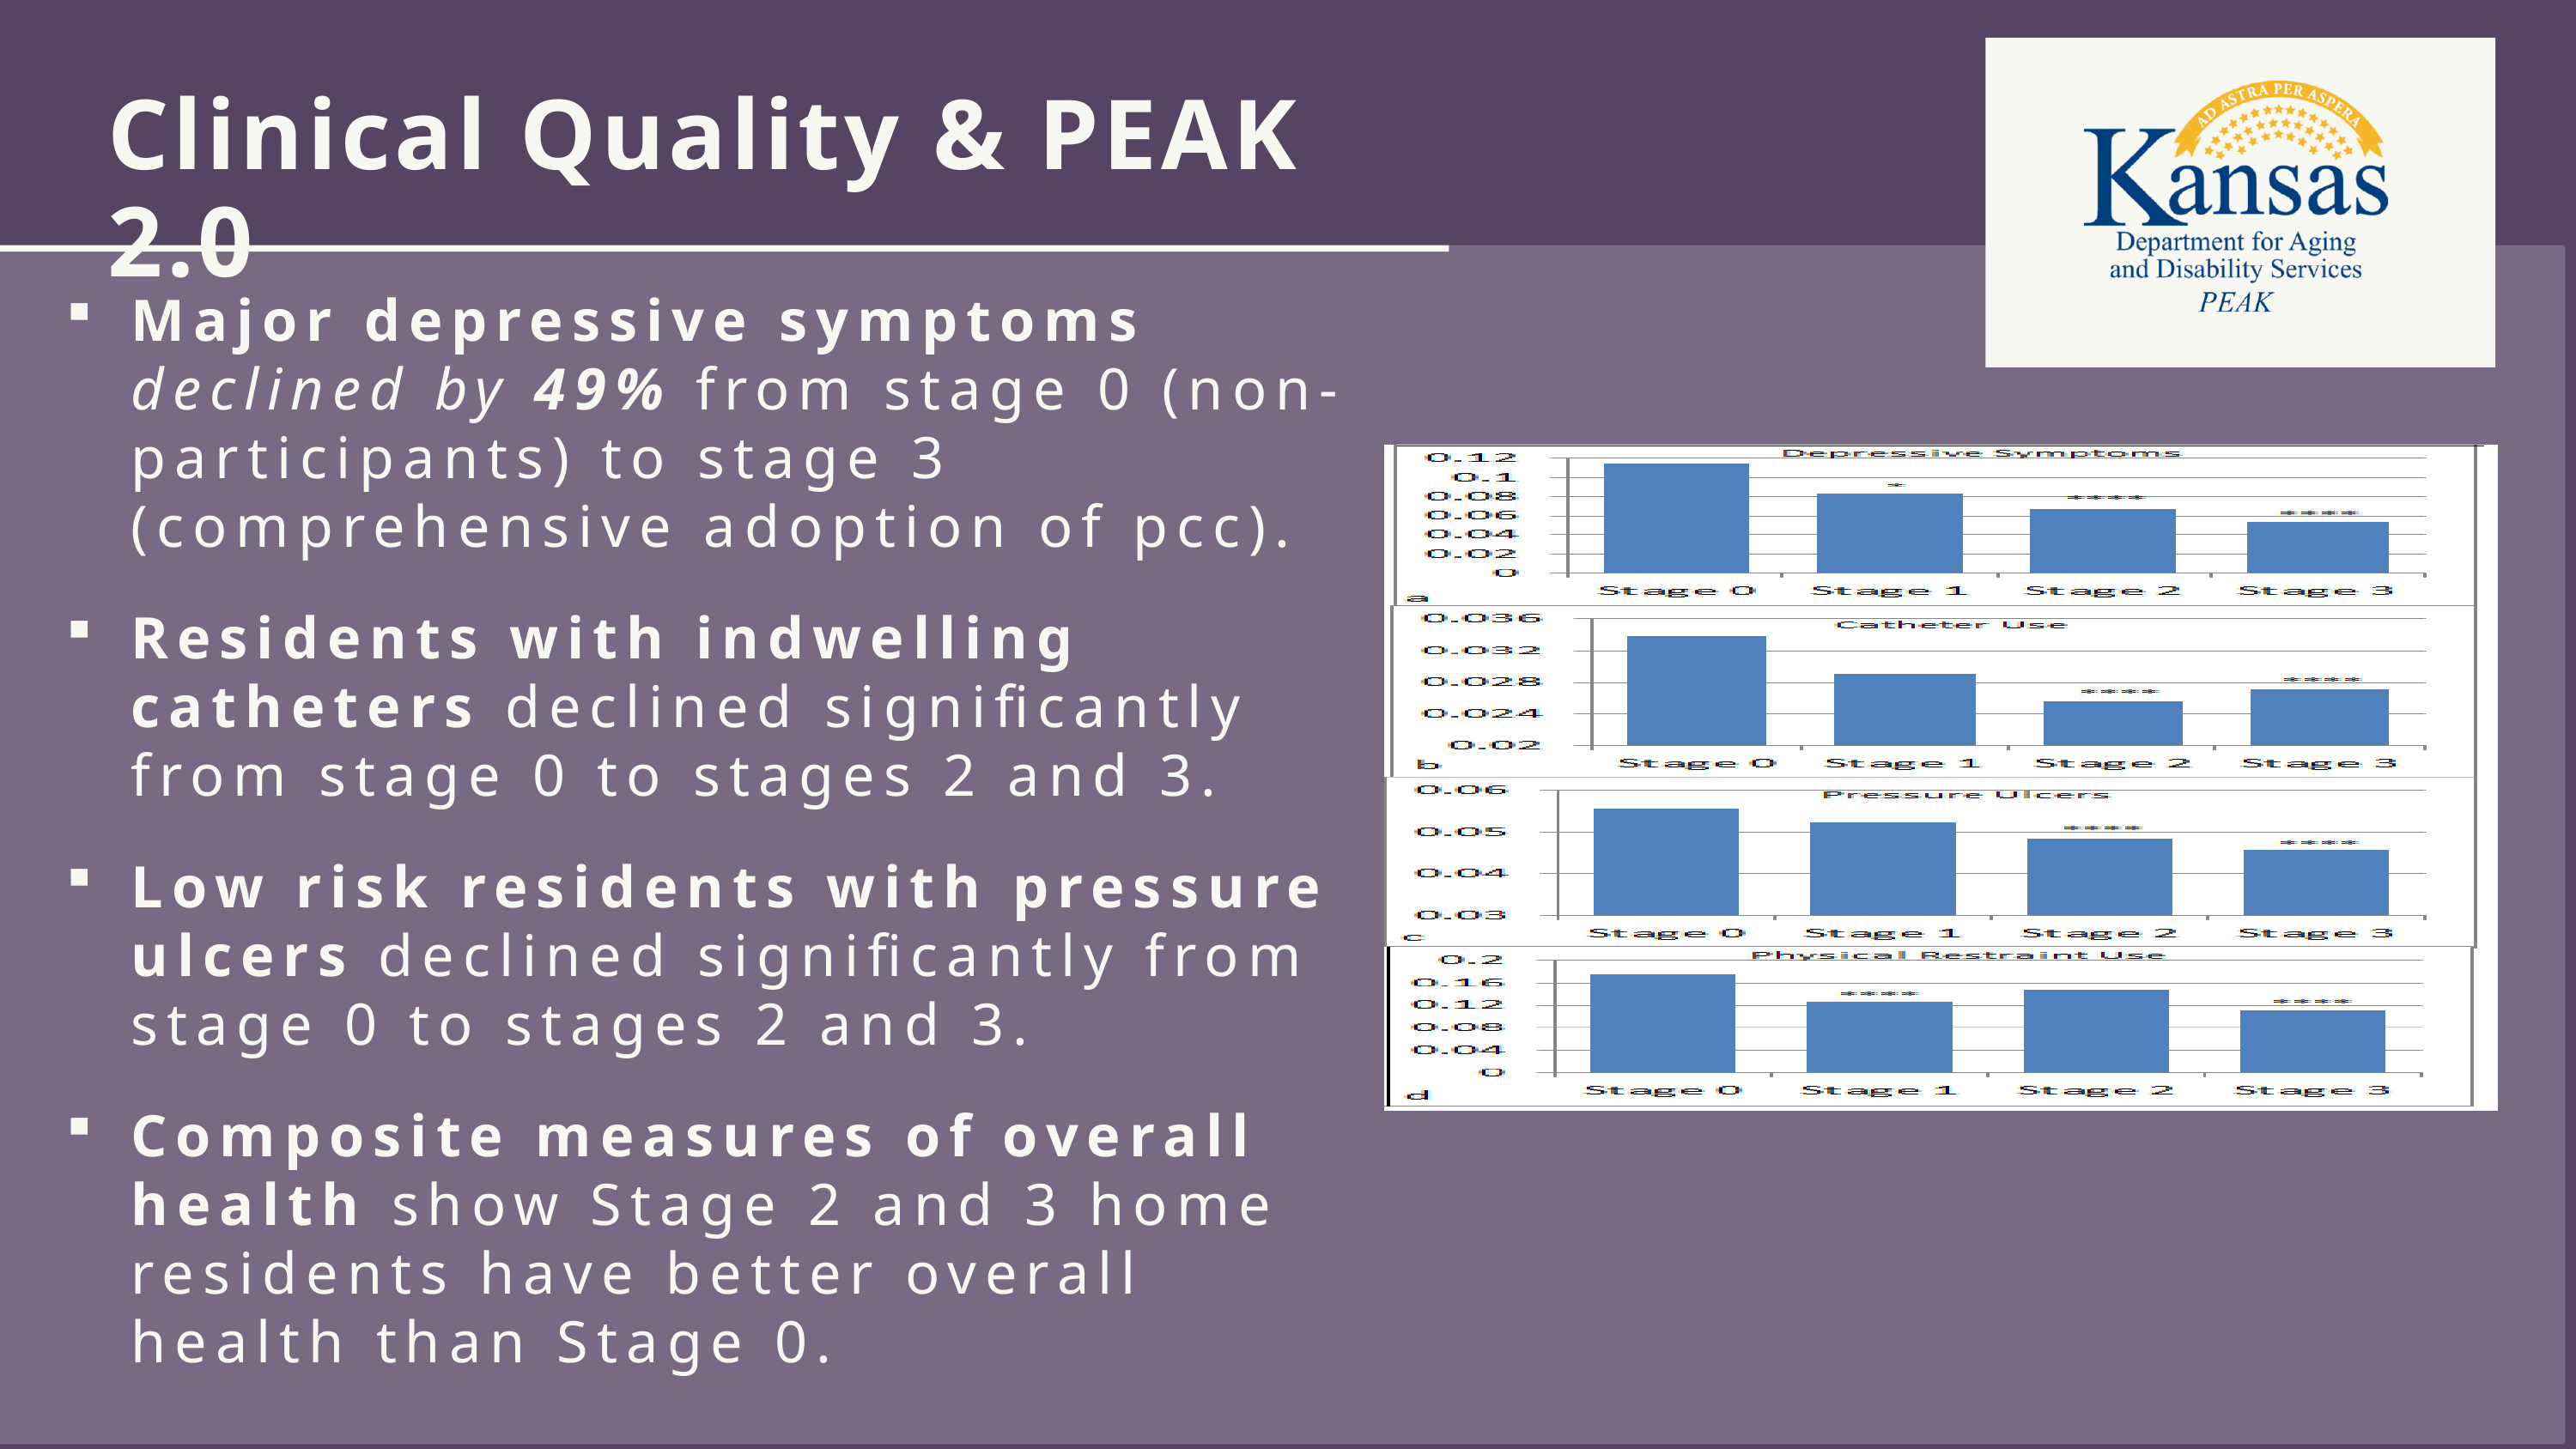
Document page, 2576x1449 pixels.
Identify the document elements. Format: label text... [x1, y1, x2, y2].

text_box Clinical Quality & PEAK 2.0 [107, 81, 1433, 296]
text_box Major depressive symptoms declined by 49% from stage 0 (non-participants) to stage 3 (comprehensive adoption of pcc). Residents with indwelling catheters declined significantly from stage 0 to stages 2 and 3. Low risk residents with pressure ulcers declined significantly from stage 0 to stages 2 and 3. Composite measures of overall health show Stage 2 and 3 home residents have better overall health than Stage 0. [66, 284, 1355, 1374]
picture [2038, 52, 2444, 354]
text_box [0, 245, 2566, 1445]
text_box [0, 245, 107, 252]
picture [1384, 445, 2498, 1111]
text_box [1985, 37, 2496, 367]
text_box [1433, 245, 1449, 252]
